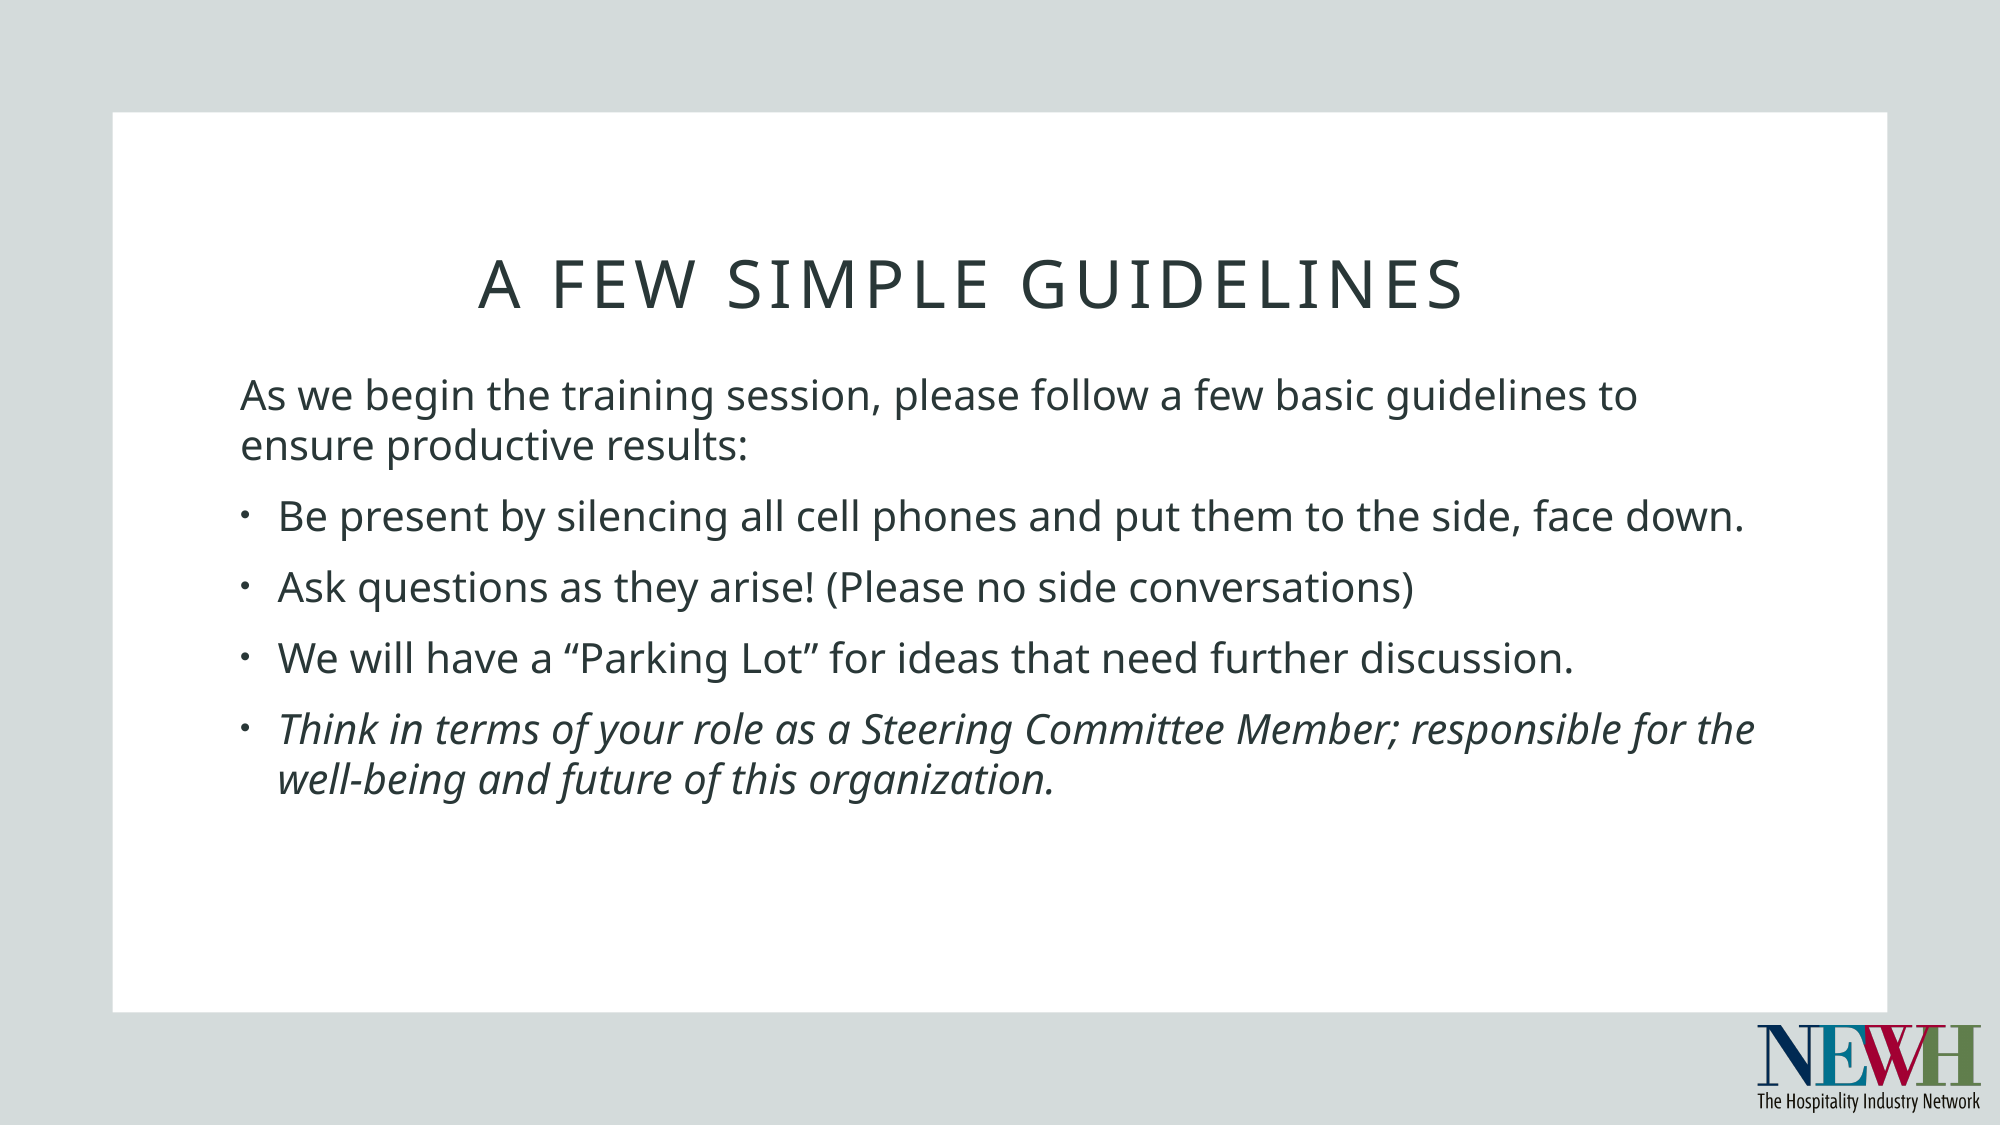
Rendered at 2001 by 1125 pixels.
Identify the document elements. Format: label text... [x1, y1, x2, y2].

picture [1737, 907, 2000, 1125]
title A few simple guidelines [225, 167, 1782, 331]
text_box [111, 111, 1888, 1013]
list As we begin the training session, please follow a few basic guidelines to ensure productive results: Be present by silencing all cell phones and put them to the side, face down. Ask questions as they arise! (Please no side conversations) We will have a “Parking Lot” for ideas that need further discussion. Think in terms of your role as a Steering Committee Member; responsible for the well-being and future of this organization. [225, 361, 1782, 948]
text_box [0, 0, 2000, 1125]
